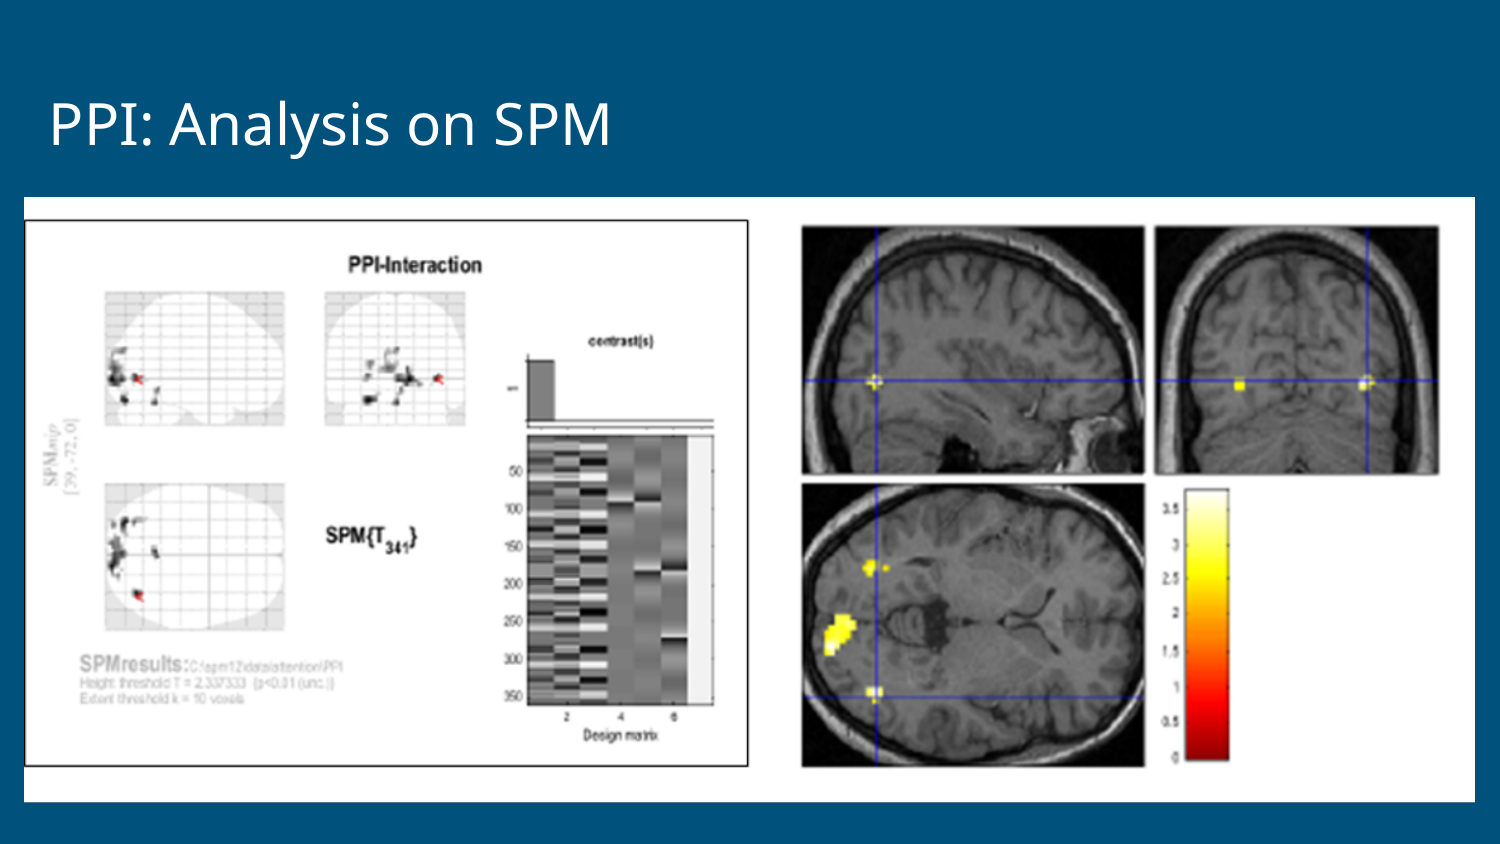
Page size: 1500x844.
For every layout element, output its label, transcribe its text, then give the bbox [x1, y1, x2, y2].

picture [25, 198, 1474, 802]
text_box PPI: Analysis on SPM [33, 71, 750, 172]
